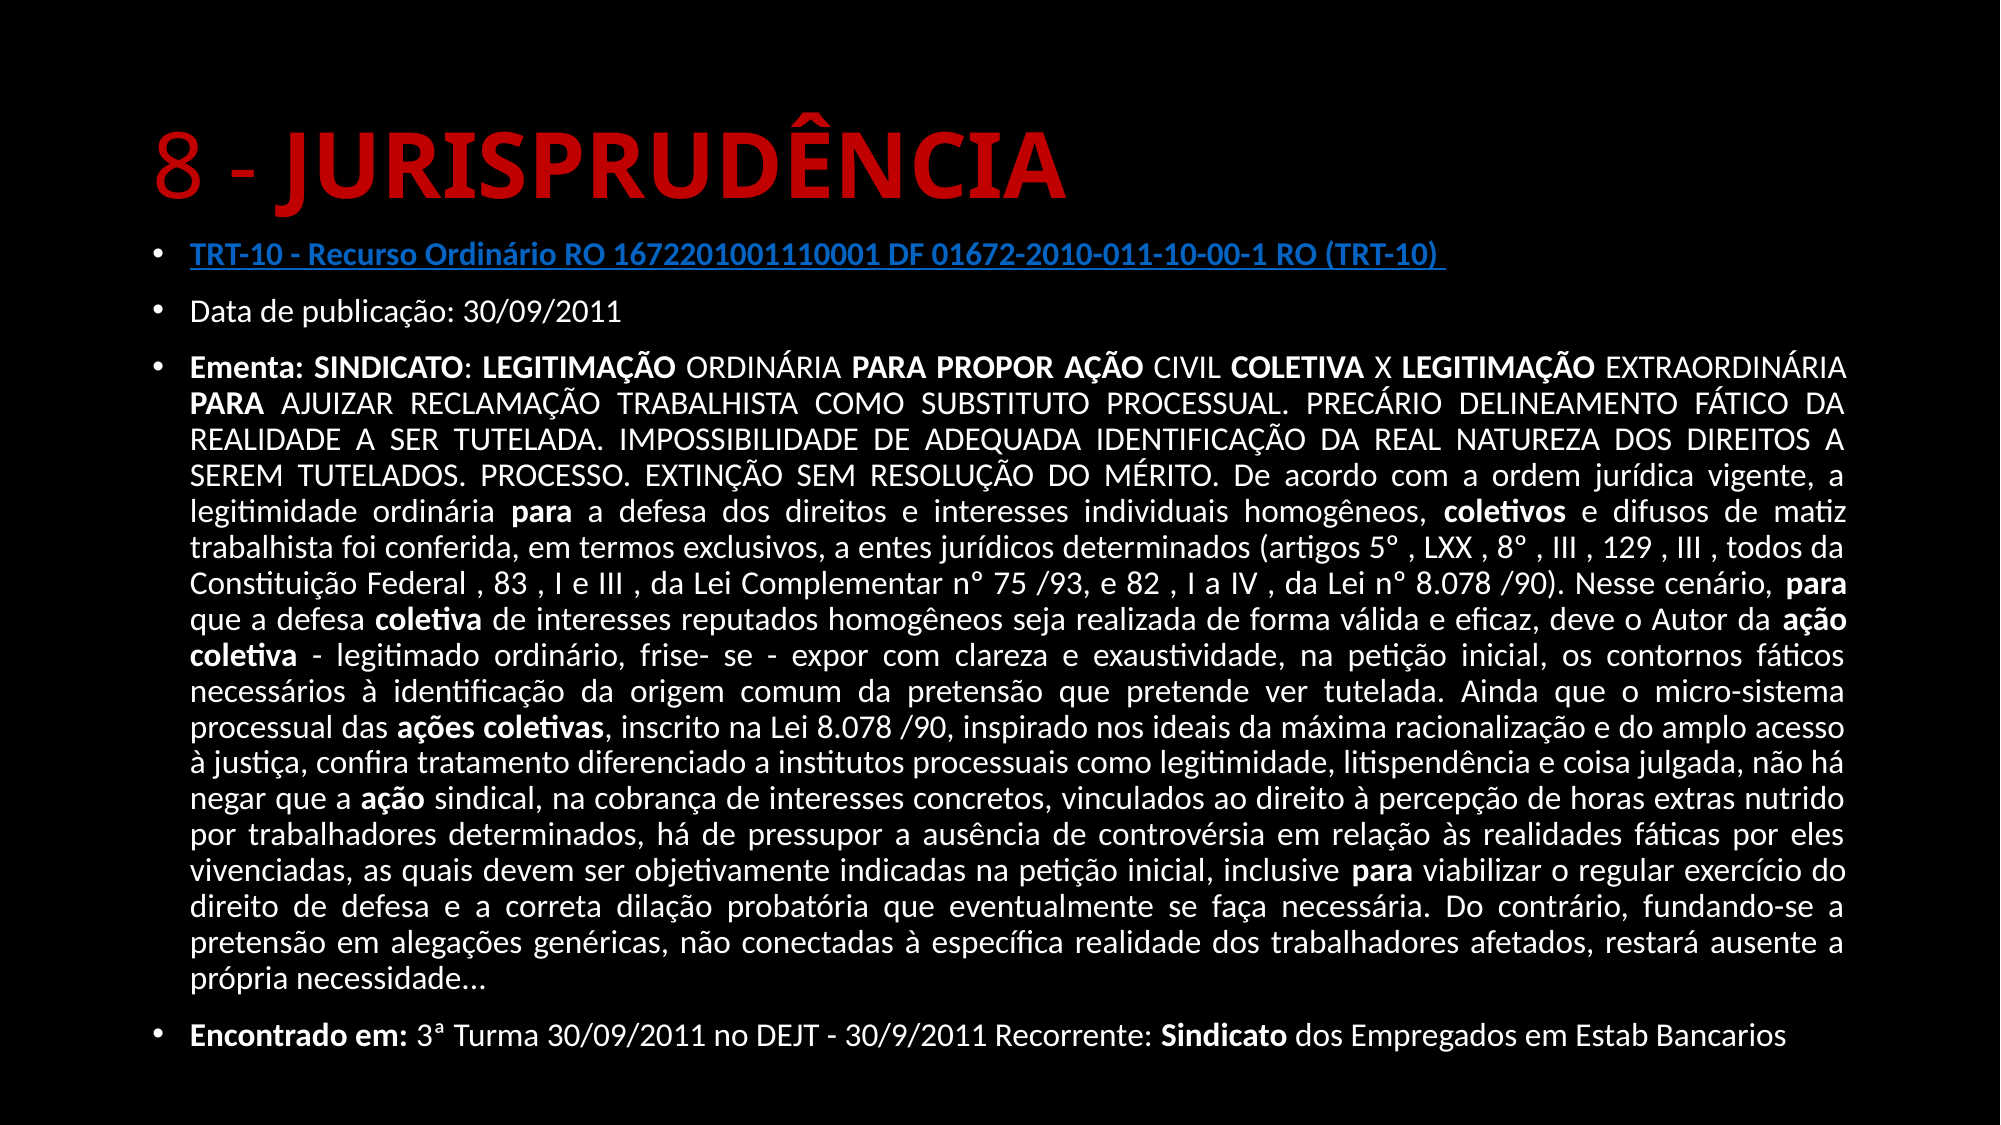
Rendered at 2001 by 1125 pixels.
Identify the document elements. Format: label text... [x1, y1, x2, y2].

title 8 - JURISPRUDÊNCIA [137, 59, 1863, 229]
list TRT-10 - Recurso Ordinário RO 1672201001110001 DF 01672-2010-011-10-00-1 RO (TRT-10) Data de publicação: 30/09/2011 Ementa: SINDICATO: LEGITIMAÇÃO ORDINÁRIA PARA PROPOR AÇÃO CIVIL COLETIVA X LEGITIMAÇÃO EXTRAORDINÁRIA PARA AJUIZAR RECLAMAÇÃO TRABALHISTA COMO SUBSTITUTO PROCESSUAL. PRECÁRIO DELINEAMENTO FÁTICO DA REALIDADE A SER TUTELADA. IMPOSSIBILIDADE DE ADEQUADA IDENTIFICAÇÃO DA REAL NATUREZA DOS DIREITOS A SEREM TUTELADOS. PROCESSO. EXTINÇÃO SEM RESOLUÇÃO DO MÉRITO. De acordo com a ordem jurídica vigente, a legitimidade ordinária para a defesa dos direitos e interesses individuais homogêneos, coletivos e difusos de matiz trabalhista foi conferida, em termos exclusivos, a entes jurídicos determinados (artigos 5º , LXX , 8º , III , 129 , III , todos da Constituição Federal , 83 , I e III , da Lei Complementar nº 75 /93, e 82 , I a IV , da Lei nº 8.078 /90). Nesse cenário, para que a defesa coletiva de interesses reputados homogêneos seja realizada de forma válida e eficaz, deve o Autor da ação coletiva - legitimado ordinário, frise- se - expor com clareza e exaustividade, na petição inicial, os contornos fáticos necessários à identificação da origem comum da pretensão que pretende ver tutelada. Ainda que o micro-sistema processual das ações coletivas, inscrito na Lei 8.078 /90, inspirado nos ideais da máxima racionalização e do amplo acesso à justiça, confira tratamento diferenciado a institutos processuais como legitimidade, litispendência e coisa julgada, não há negar que a ação sindical, na cobrança de interesses concretos, vinculados ao direito à percepção de horas extras nutrido por trabalhadores determinados, há de pressupor a ausência de controvérsia em relação às realidades fáticas por eles vivenciadas, as quais devem ser objetivamente indicadas na petição inicial, inclusive para viabilizar o regular exercício do direito de defesa e a correta dilação probatória que eventualmente se faça necessária. Do contrário, fundando-se a pretensão em alegações genéricas, não conectadas à específica realidade dos trabalhadores afetados, restará ausente a própria necessidade... Encontrado em: 3ª Turma 30/09/2011 no DEJT - 30/9/2011 Recorrente: Sindicato dos Empregados em Estab Bancarios [137, 229, 1863, 1030]
